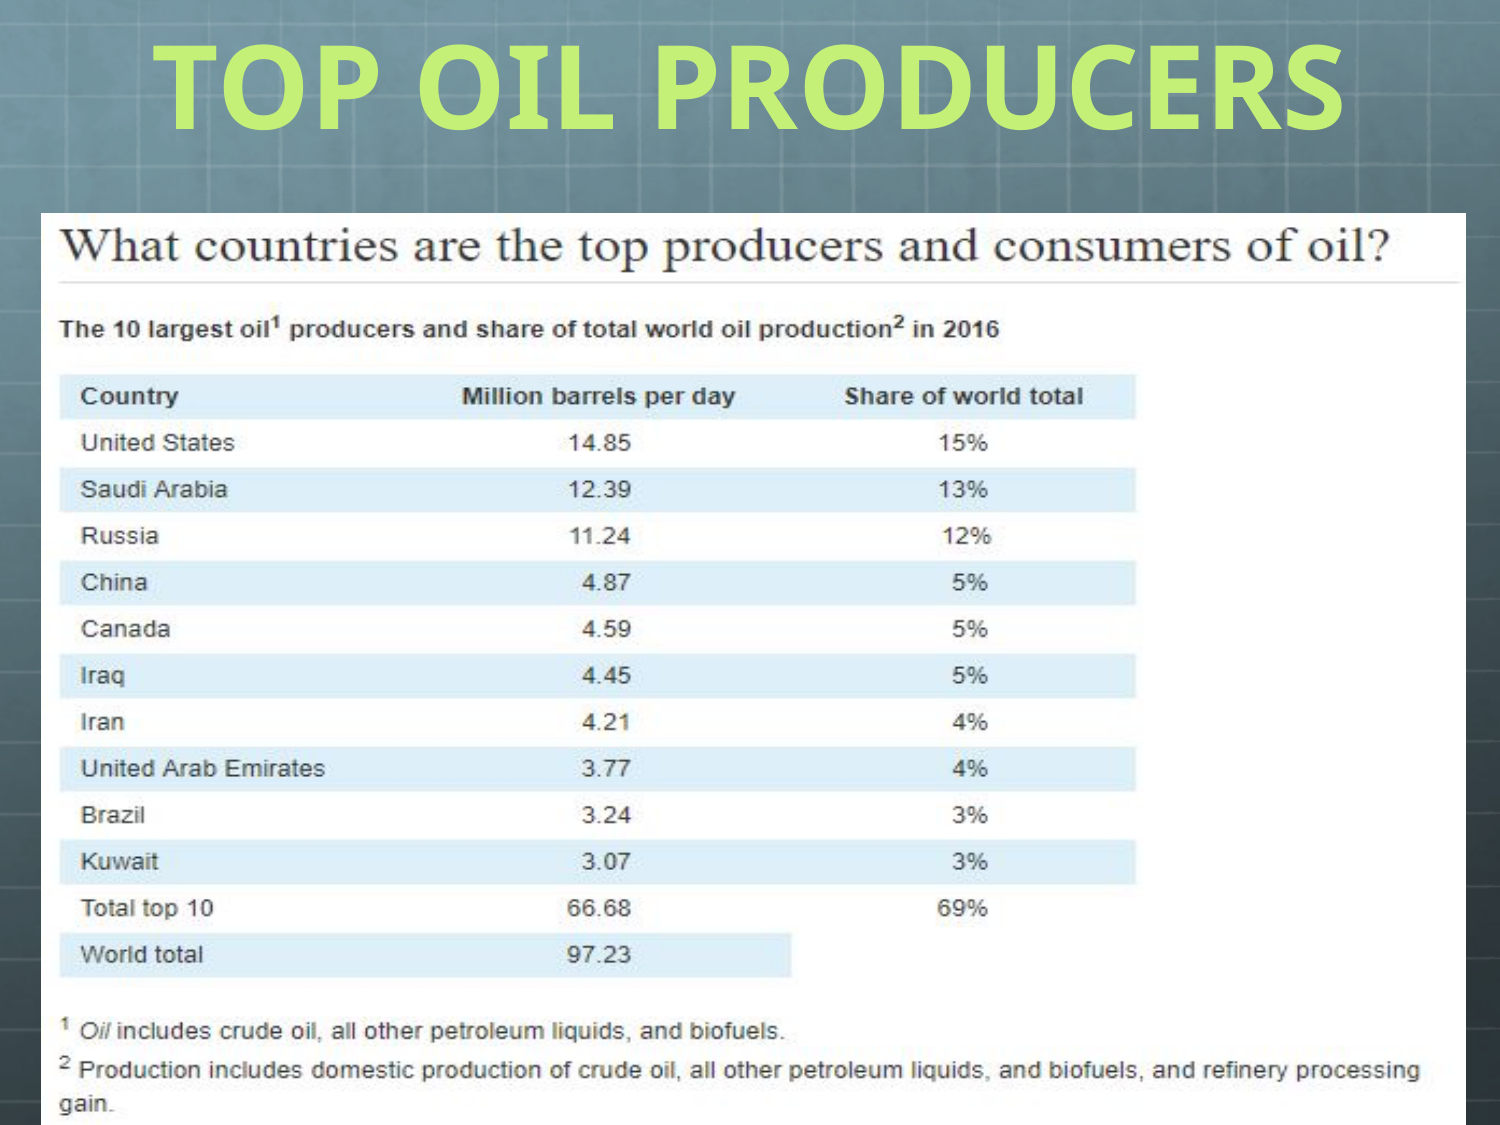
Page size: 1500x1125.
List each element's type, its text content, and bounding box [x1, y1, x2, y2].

picture [0, 0, 1500, 1125]
title TOP OIL PRODUCERS [127, 17, 1372, 191]
